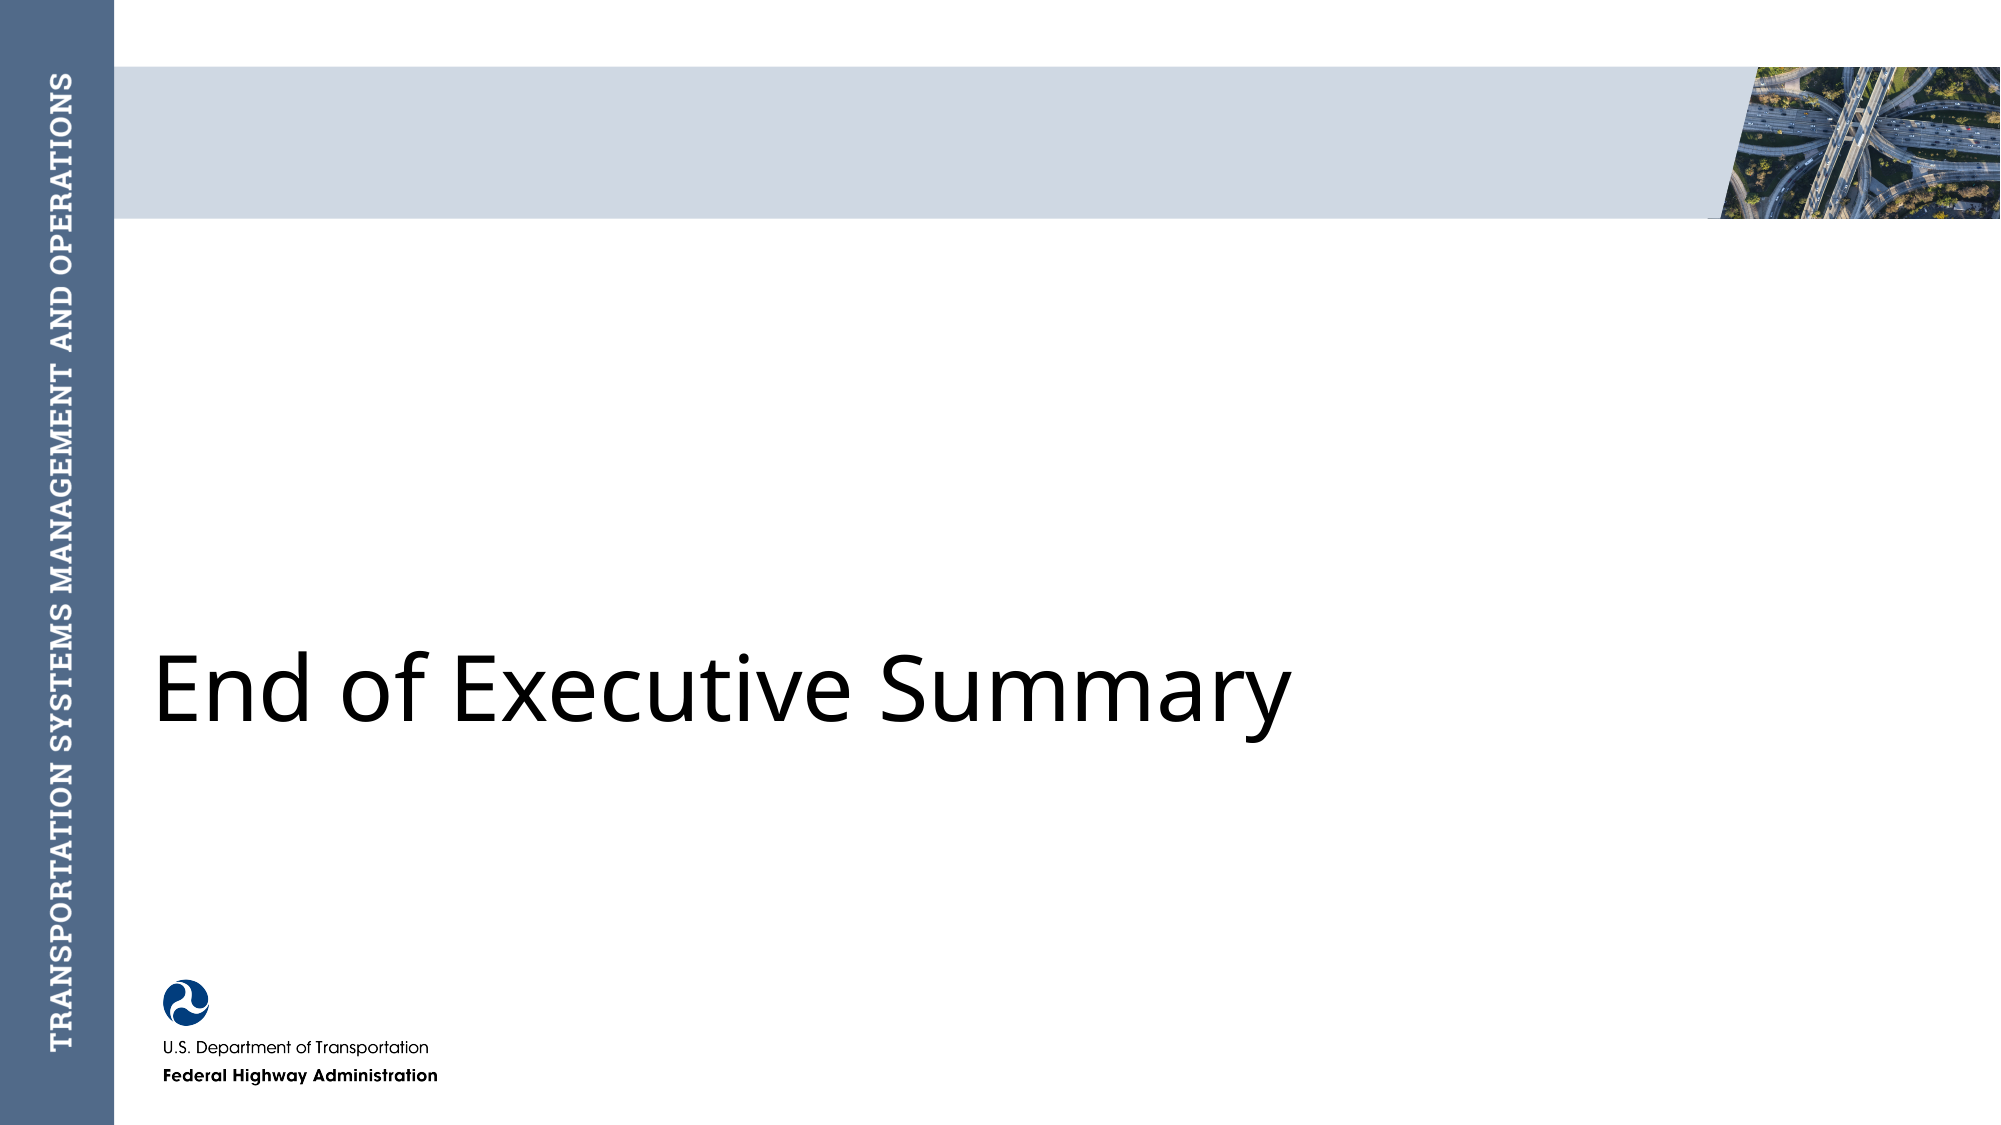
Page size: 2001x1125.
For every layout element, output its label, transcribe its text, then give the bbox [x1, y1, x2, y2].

picture [46, 64, 109, 1061]
picture [161, 977, 439, 1088]
title End of Executive Summary [136, 280, 1862, 749]
picture [1721, 67, 2000, 219]
